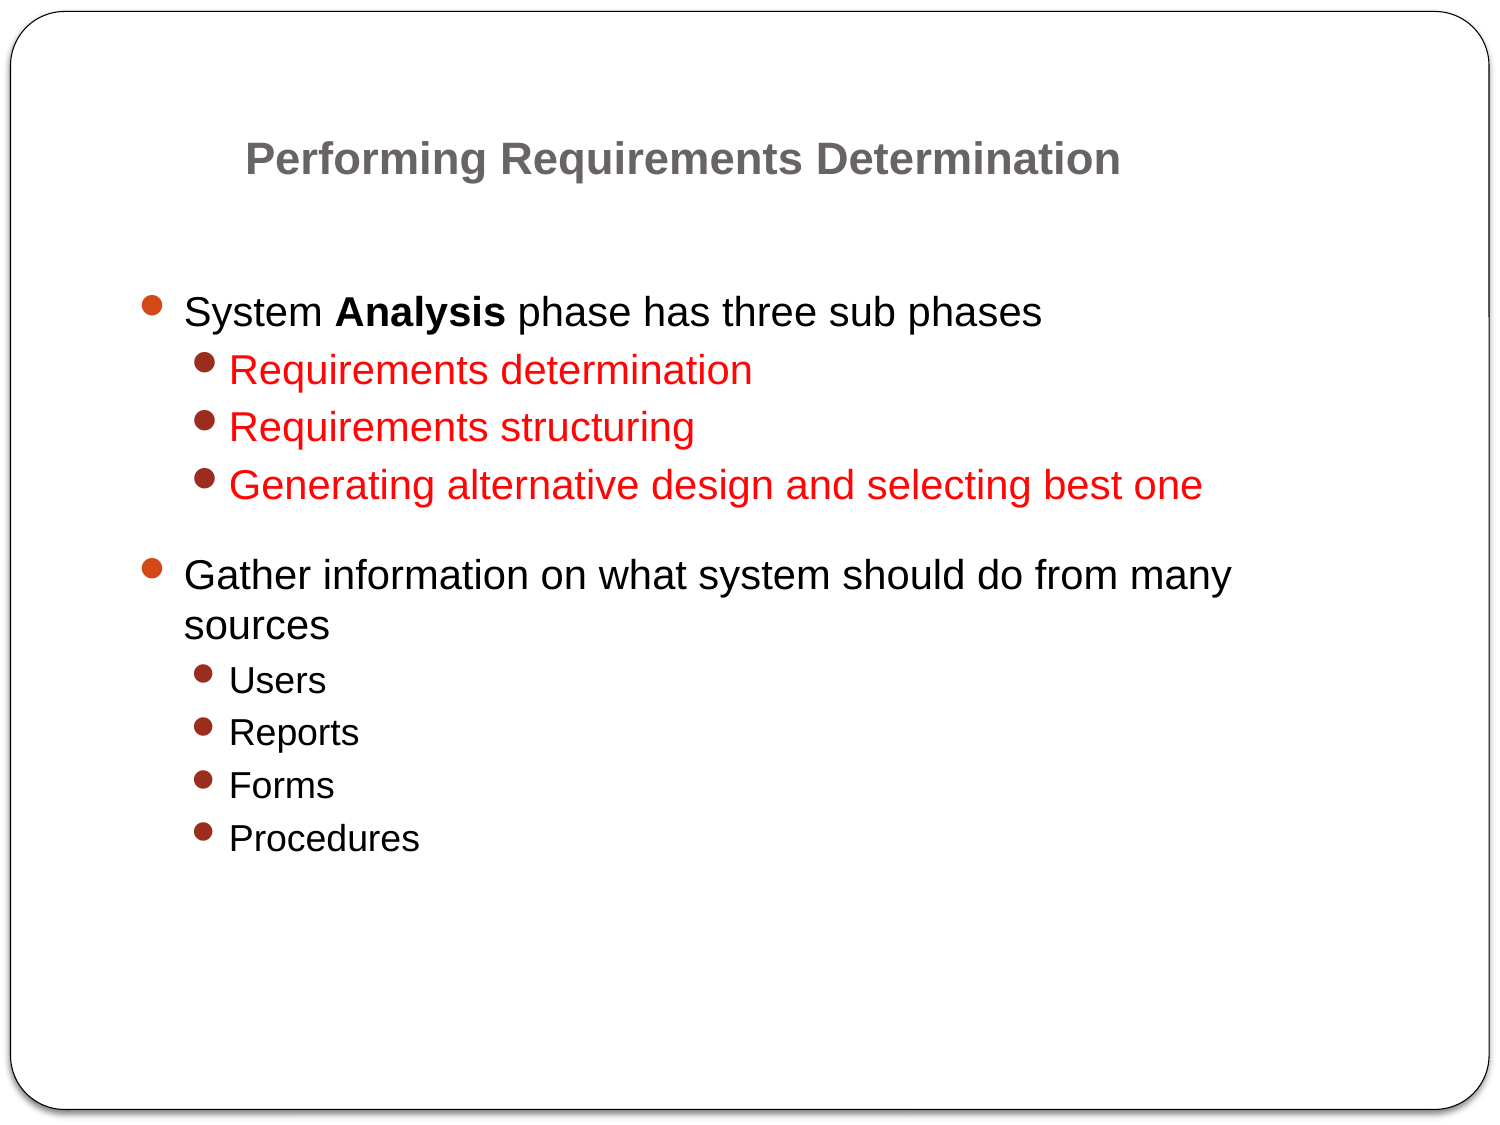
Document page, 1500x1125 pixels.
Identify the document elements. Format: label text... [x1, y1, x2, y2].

title Performing Requirements Determination [171, 101, 1447, 203]
list System Analysis phase has three sub phases Requirements determination Requirements structuring Generating alternative design and selecting best one Gather information on what system should do from many sources Users Reports Forms Procedures [123, 277, 1399, 1106]
